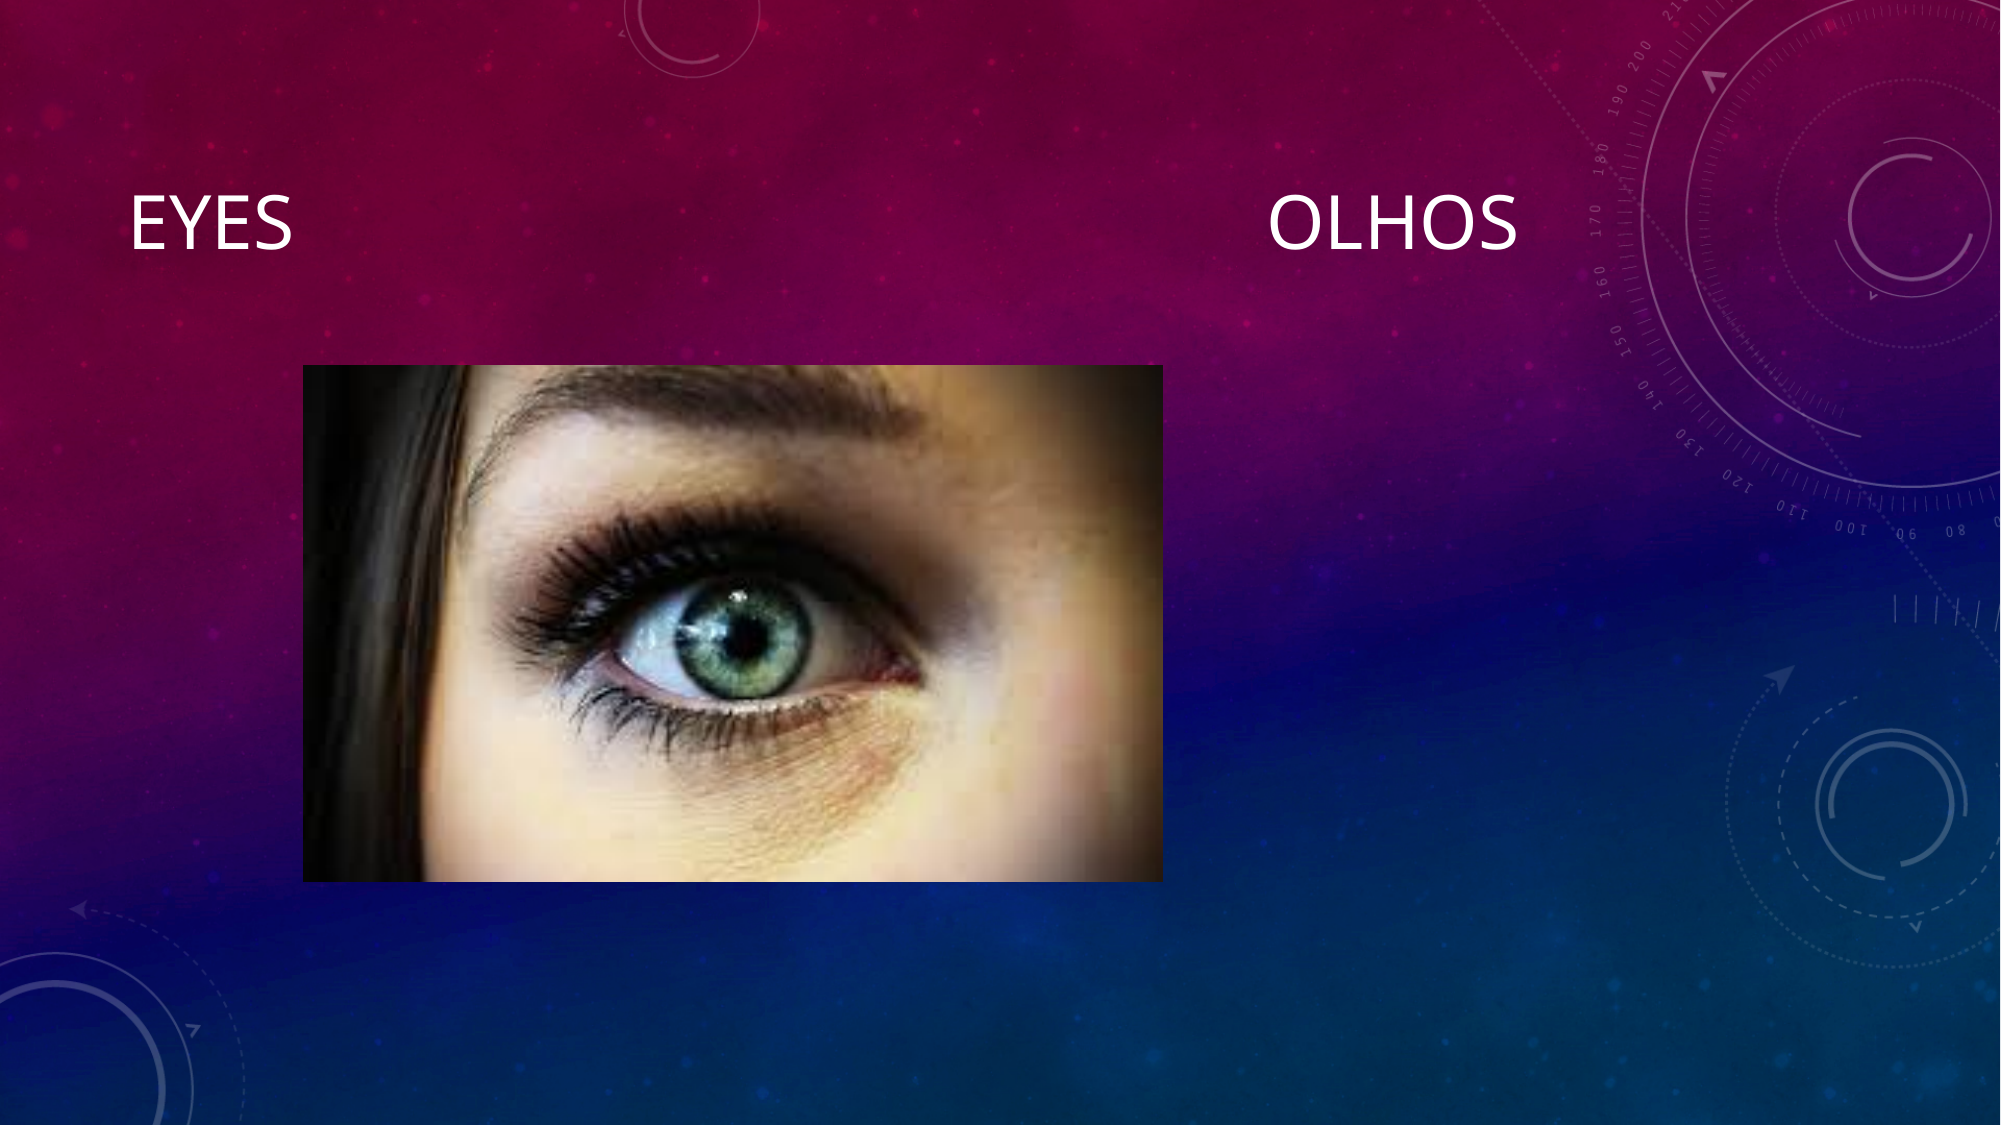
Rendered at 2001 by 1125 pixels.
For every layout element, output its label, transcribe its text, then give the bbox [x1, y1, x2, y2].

title Eyes Olhos [112, 99, 1775, 339]
picture [0, 0, 2001, 1125]
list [302, 365, 1164, 882]
